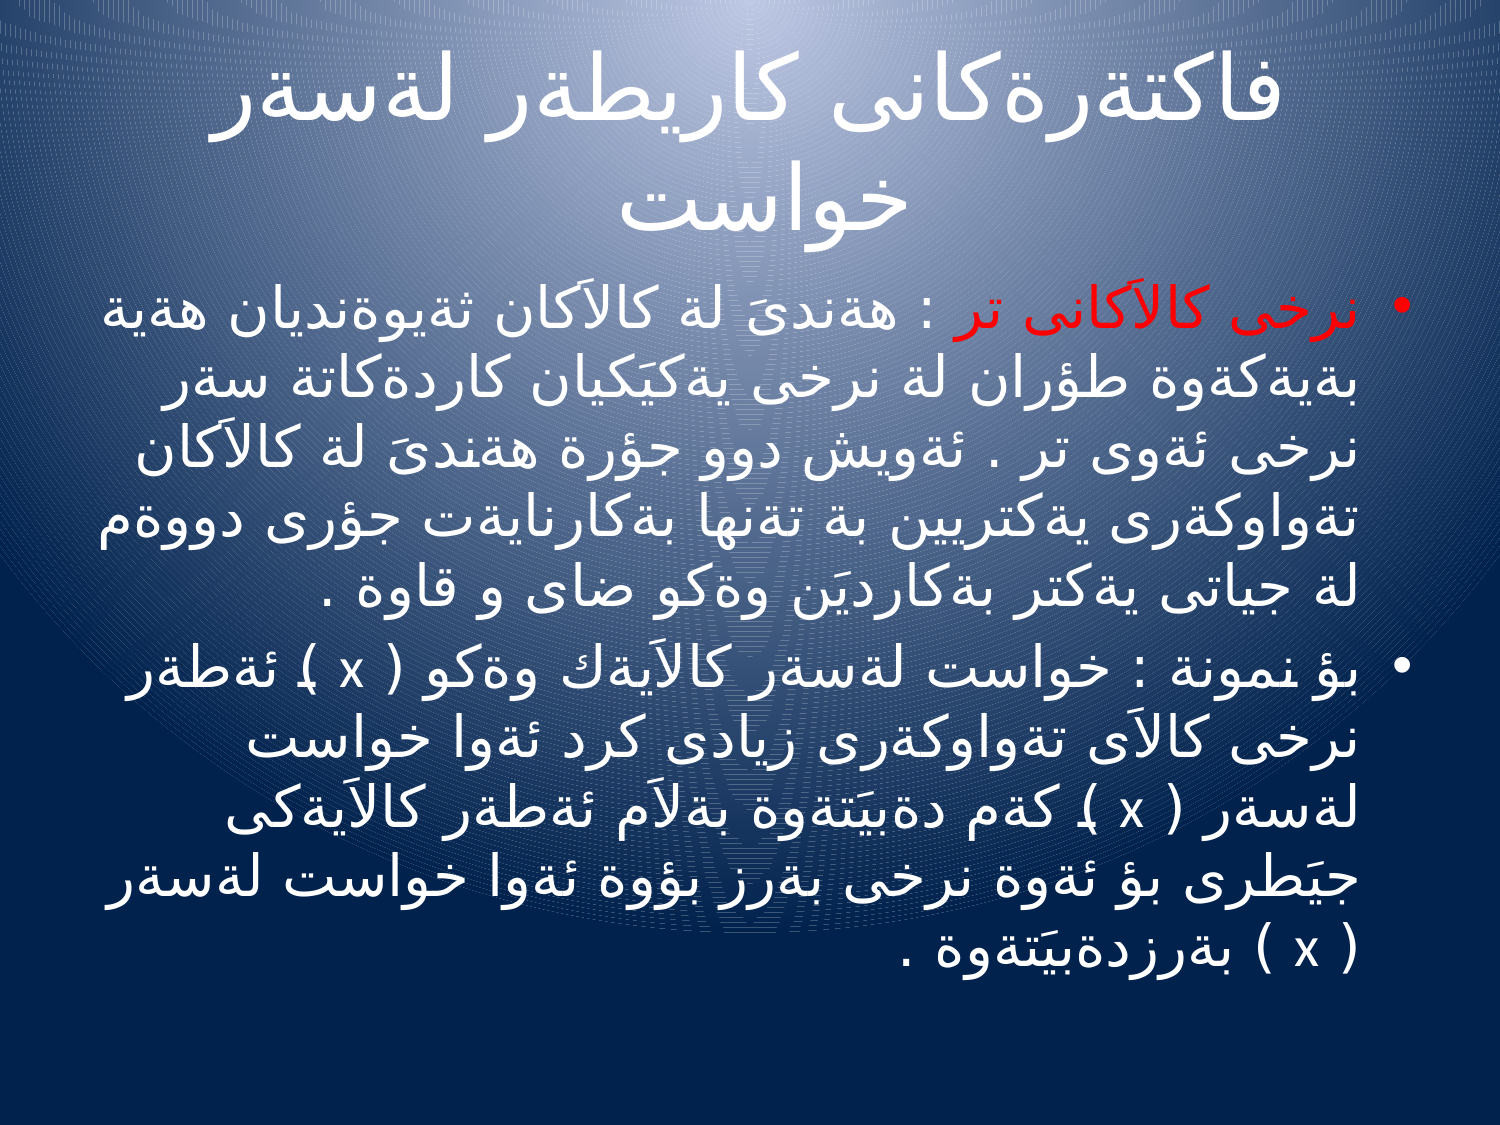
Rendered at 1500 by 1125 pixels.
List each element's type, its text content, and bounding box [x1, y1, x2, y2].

list نرخى كالاَكانى تر : هةندىَ لة كالاَكان ثةيوةنديان هةية بةيةكةوة طؤران لة نرخى يةكيَكيان كاردةكاتة سةر نرخى ئةوى تر . ئةويش دوو جؤرة هةندىَ لة كالاَكان تةواوكةرى يةكتريين بة تةنها بةكارنايةت جؤرى دووةم لة جياتى يةكتر بةكارديَن وةكو ضاى و قاوة . بؤ نمونة : خواست لةسةر كالاَيةك وةكو ( x ) ئةطةر نرخى كالاَى تةواوكةرى زيادى كرد ئةوا خواست لةسةر ( x ) كةم دةبيَتةوة بةلاَم ئةطةر كالاَيةكى جيَطرى بؤ ئةوة نرخى بةرز بؤوة ئةوا خواست لةسةر ( x ) بةرزدةبيَتةوة . [75, 262, 1425, 1005]
title فاكتةرةكانى كاريطةر لةسةر خواست [75, 45, 1425, 233]
